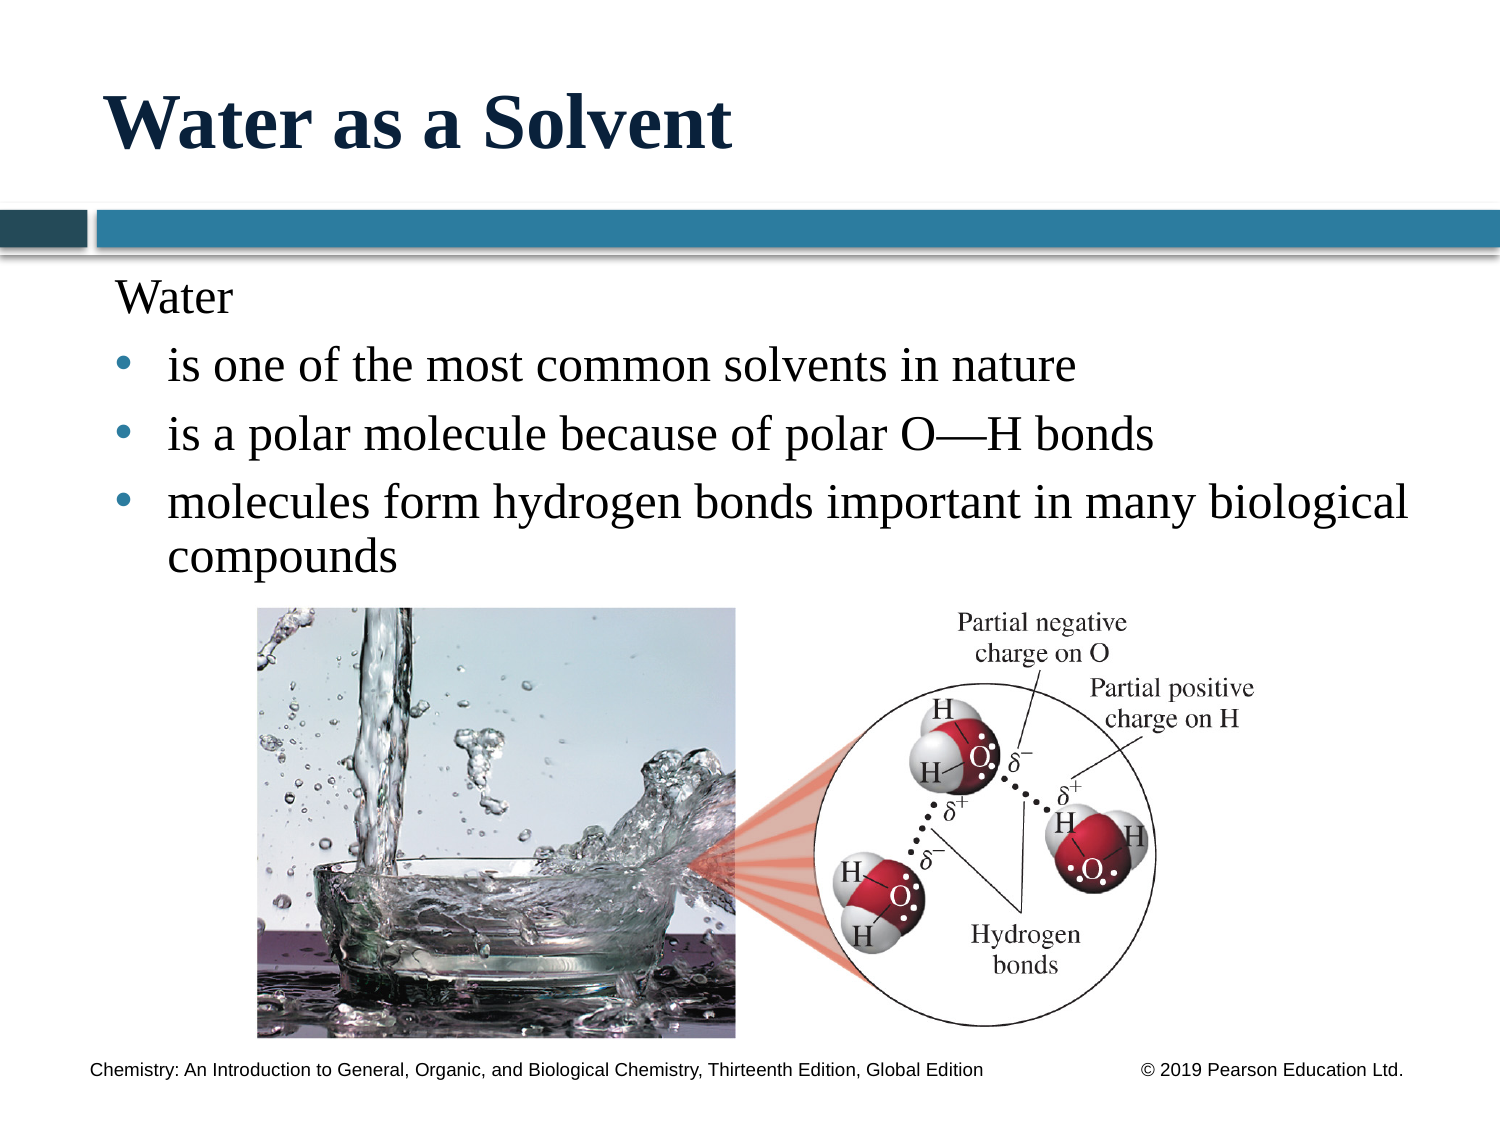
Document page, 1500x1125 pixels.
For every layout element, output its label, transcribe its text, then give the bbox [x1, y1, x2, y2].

list Water is one of the most common solvents in nature is a polar molecule because of polar O—H bonds molecules form hydrogen bonds important in many biological compounds [99, 262, 1450, 638]
title Water as a Solvent [87, 35, 1340, 199]
picture [249, 599, 1263, 1040]
